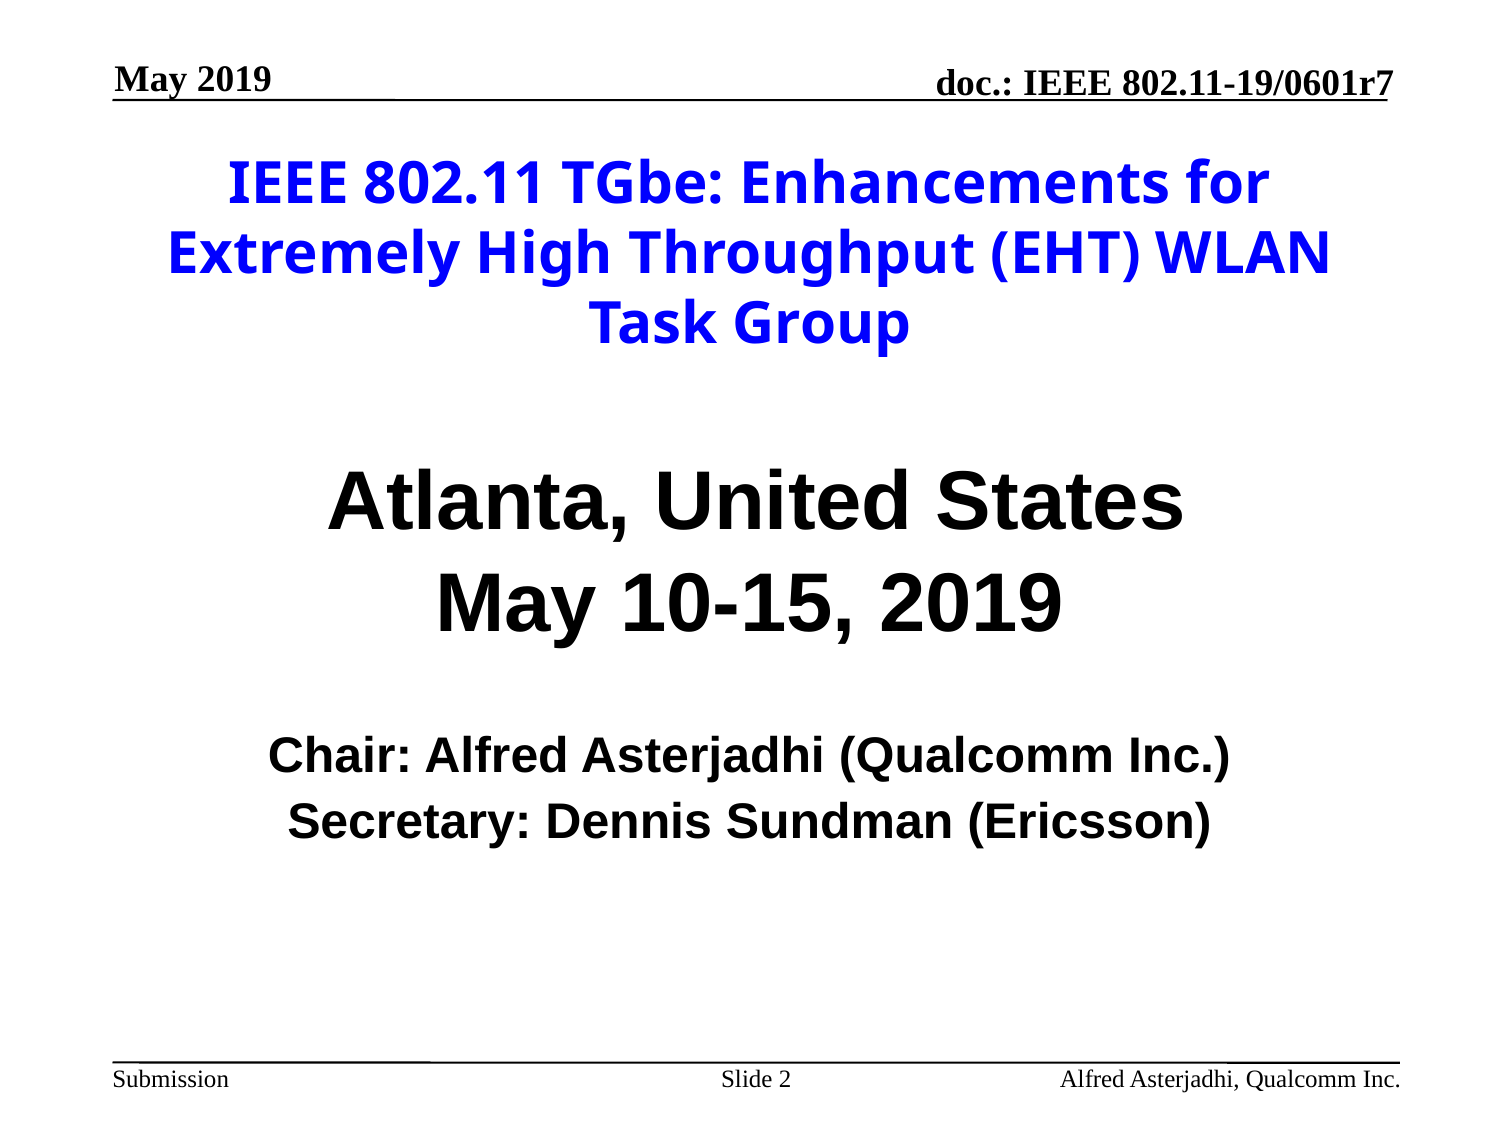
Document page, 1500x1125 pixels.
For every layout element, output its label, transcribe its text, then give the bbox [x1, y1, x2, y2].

footer Alfred Asterjadhi, Qualcomm Inc. [878, 1061, 1402, 1093]
title IEEE 802.11 TGbe: Enhancements for Extremely High Throughput (EHT) WLAN Task Group [112, 112, 1388, 388]
slide_number Slide 2 [712, 1061, 800, 1123]
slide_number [114, 54, 423, 100]
list Atlanta, United States May 10-15, 2019 Chair: Alfred Asterjadhi (Qualcomm Inc.) Secretary: Dennis Sundman (Ericsson) [112, 449, 1388, 938]
